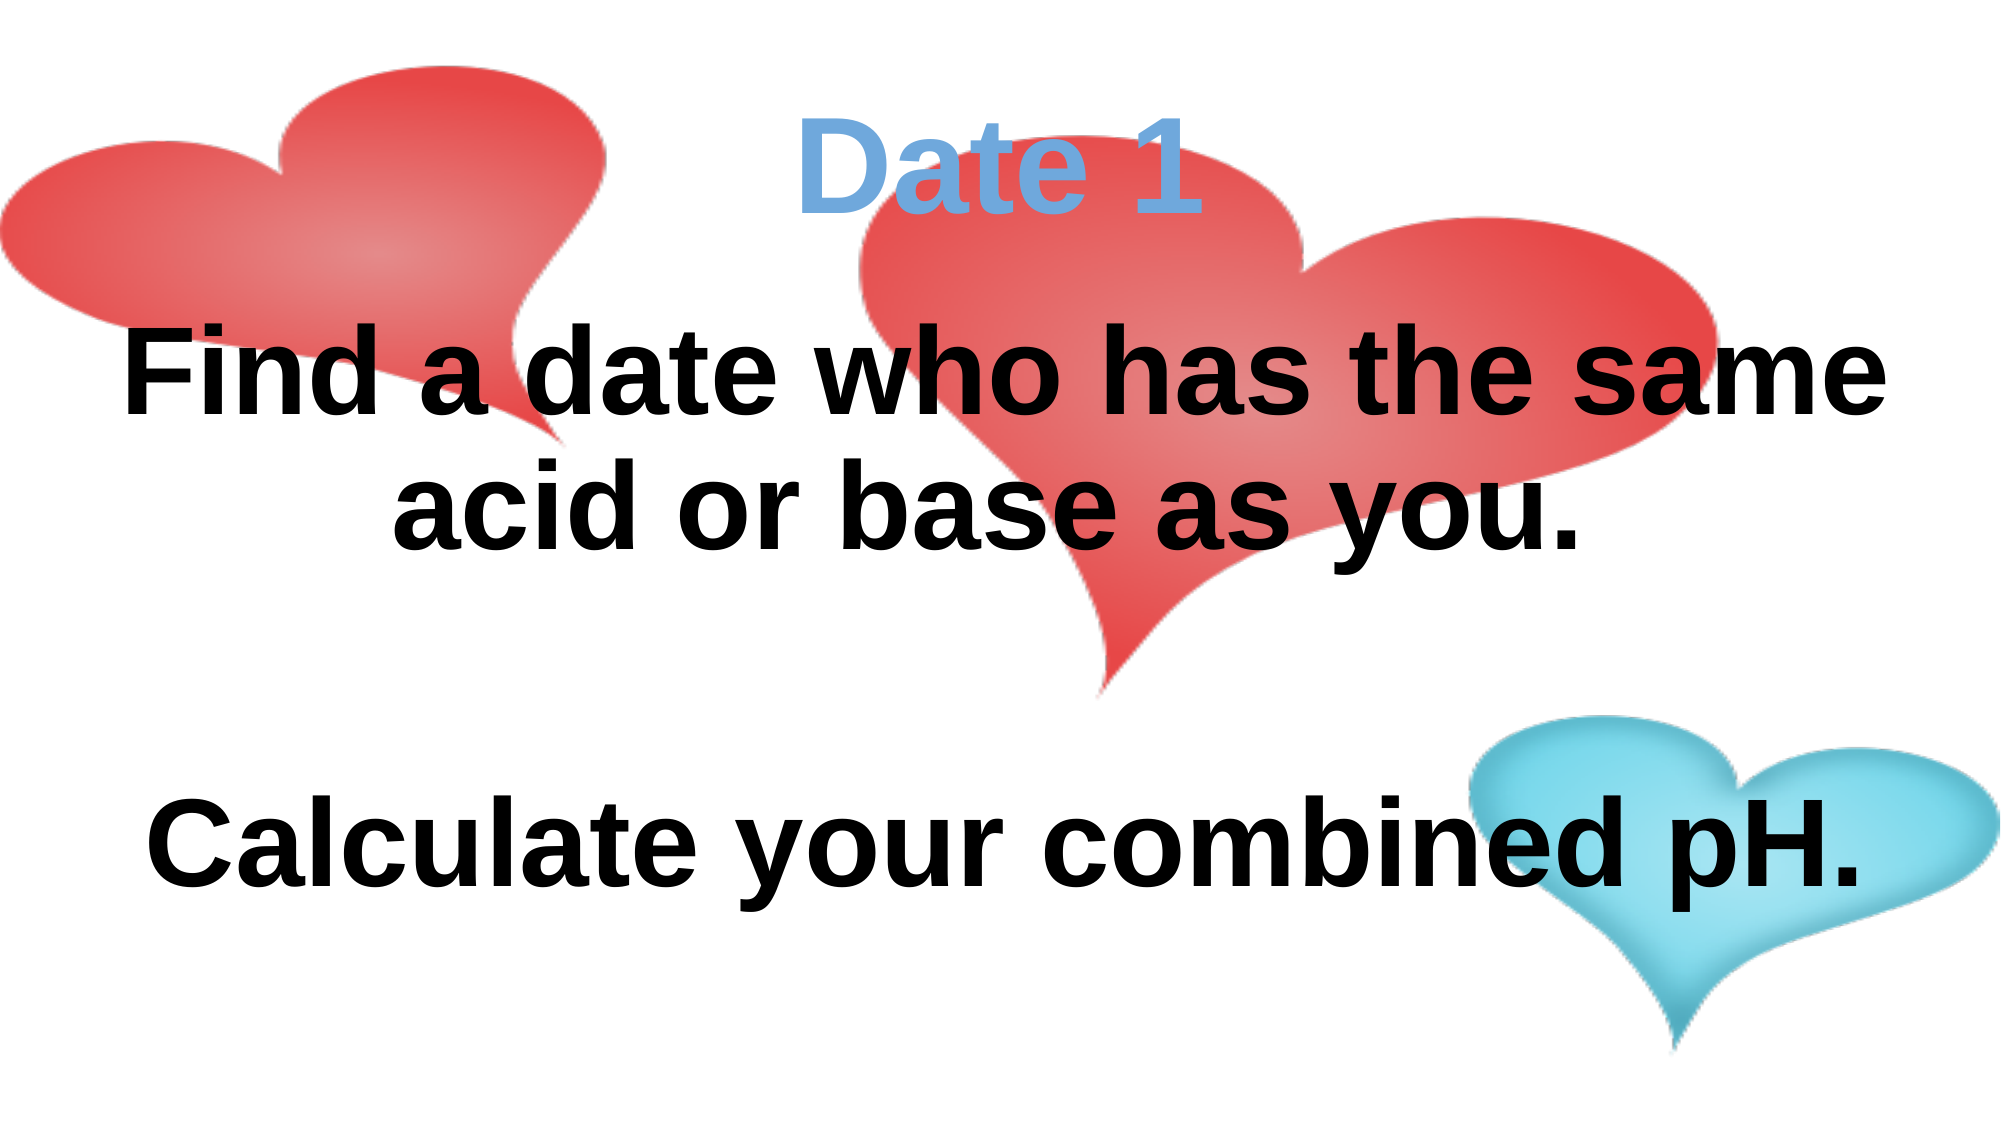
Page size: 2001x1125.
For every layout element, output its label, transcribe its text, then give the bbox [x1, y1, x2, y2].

title Date 1 [137, 59, 1863, 278]
picture [0, 0, 2001, 1125]
list Find a date who has the same acid or base as you. Calculate your combined pH. [70, 299, 1942, 1014]
